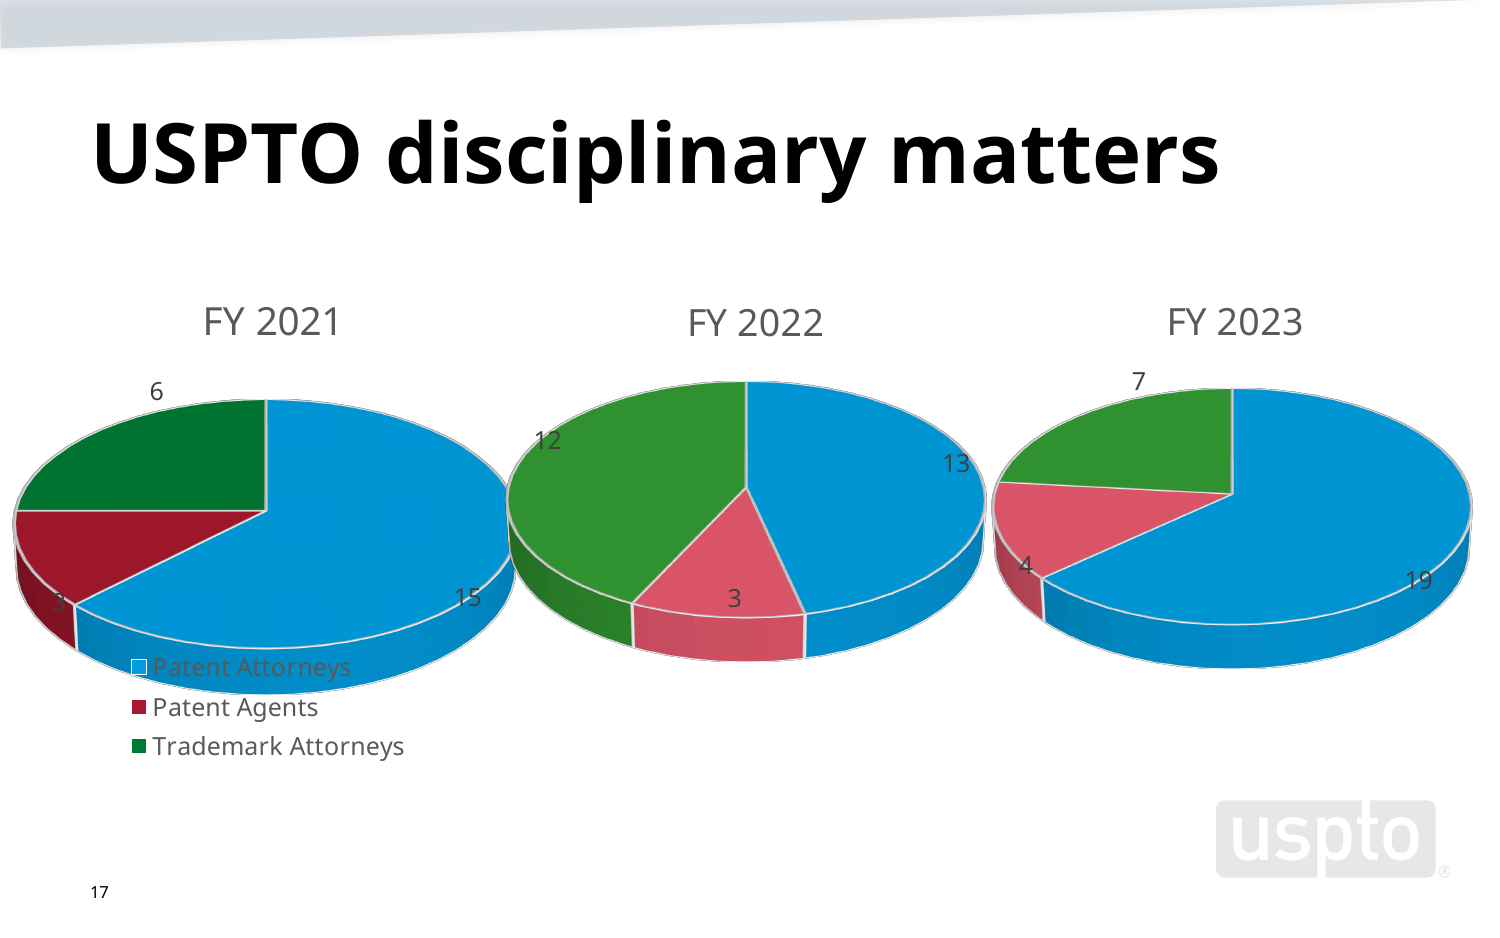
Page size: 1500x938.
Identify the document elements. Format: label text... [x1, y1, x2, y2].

slide_number 17 [75, 868, 413, 919]
chart [0, 261, 1500, 778]
title USPTO disciplinary matters [75, 92, 1425, 221]
